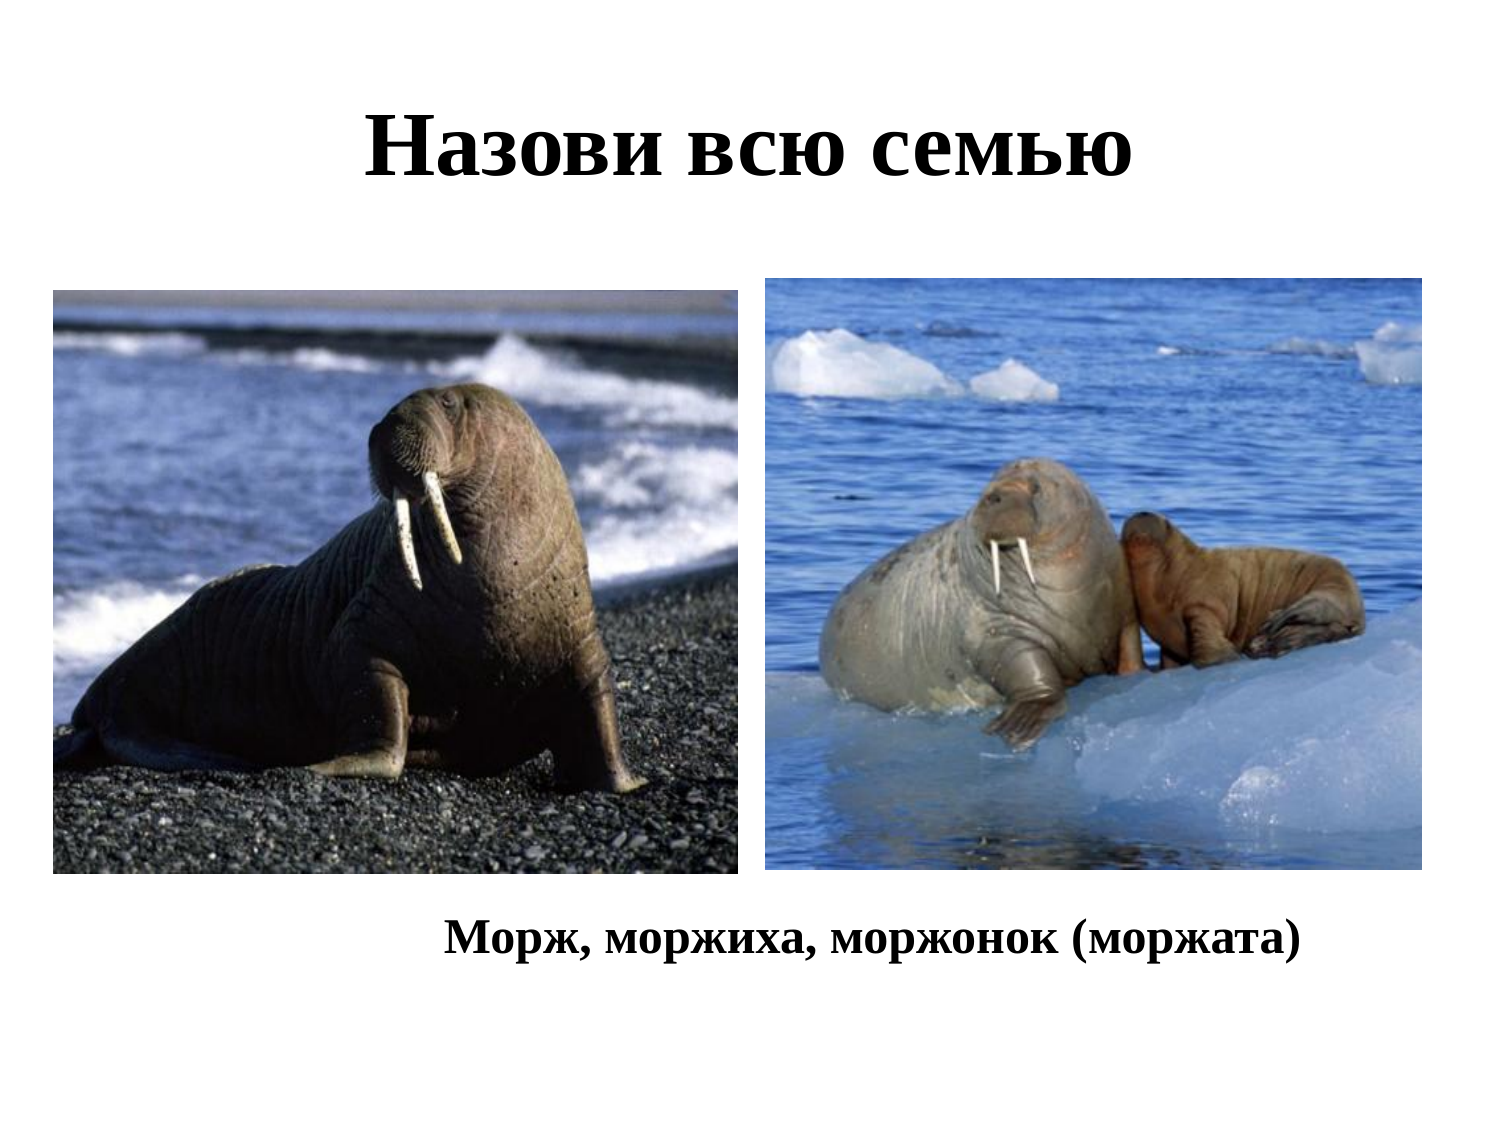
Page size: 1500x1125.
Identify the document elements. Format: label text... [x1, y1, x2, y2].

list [52, 290, 738, 874]
text_box Морж, моржиха, моржонок (моржата) [429, 895, 1459, 971]
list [765, 278, 1423, 870]
title Назови всю семью [75, 45, 1425, 233]
